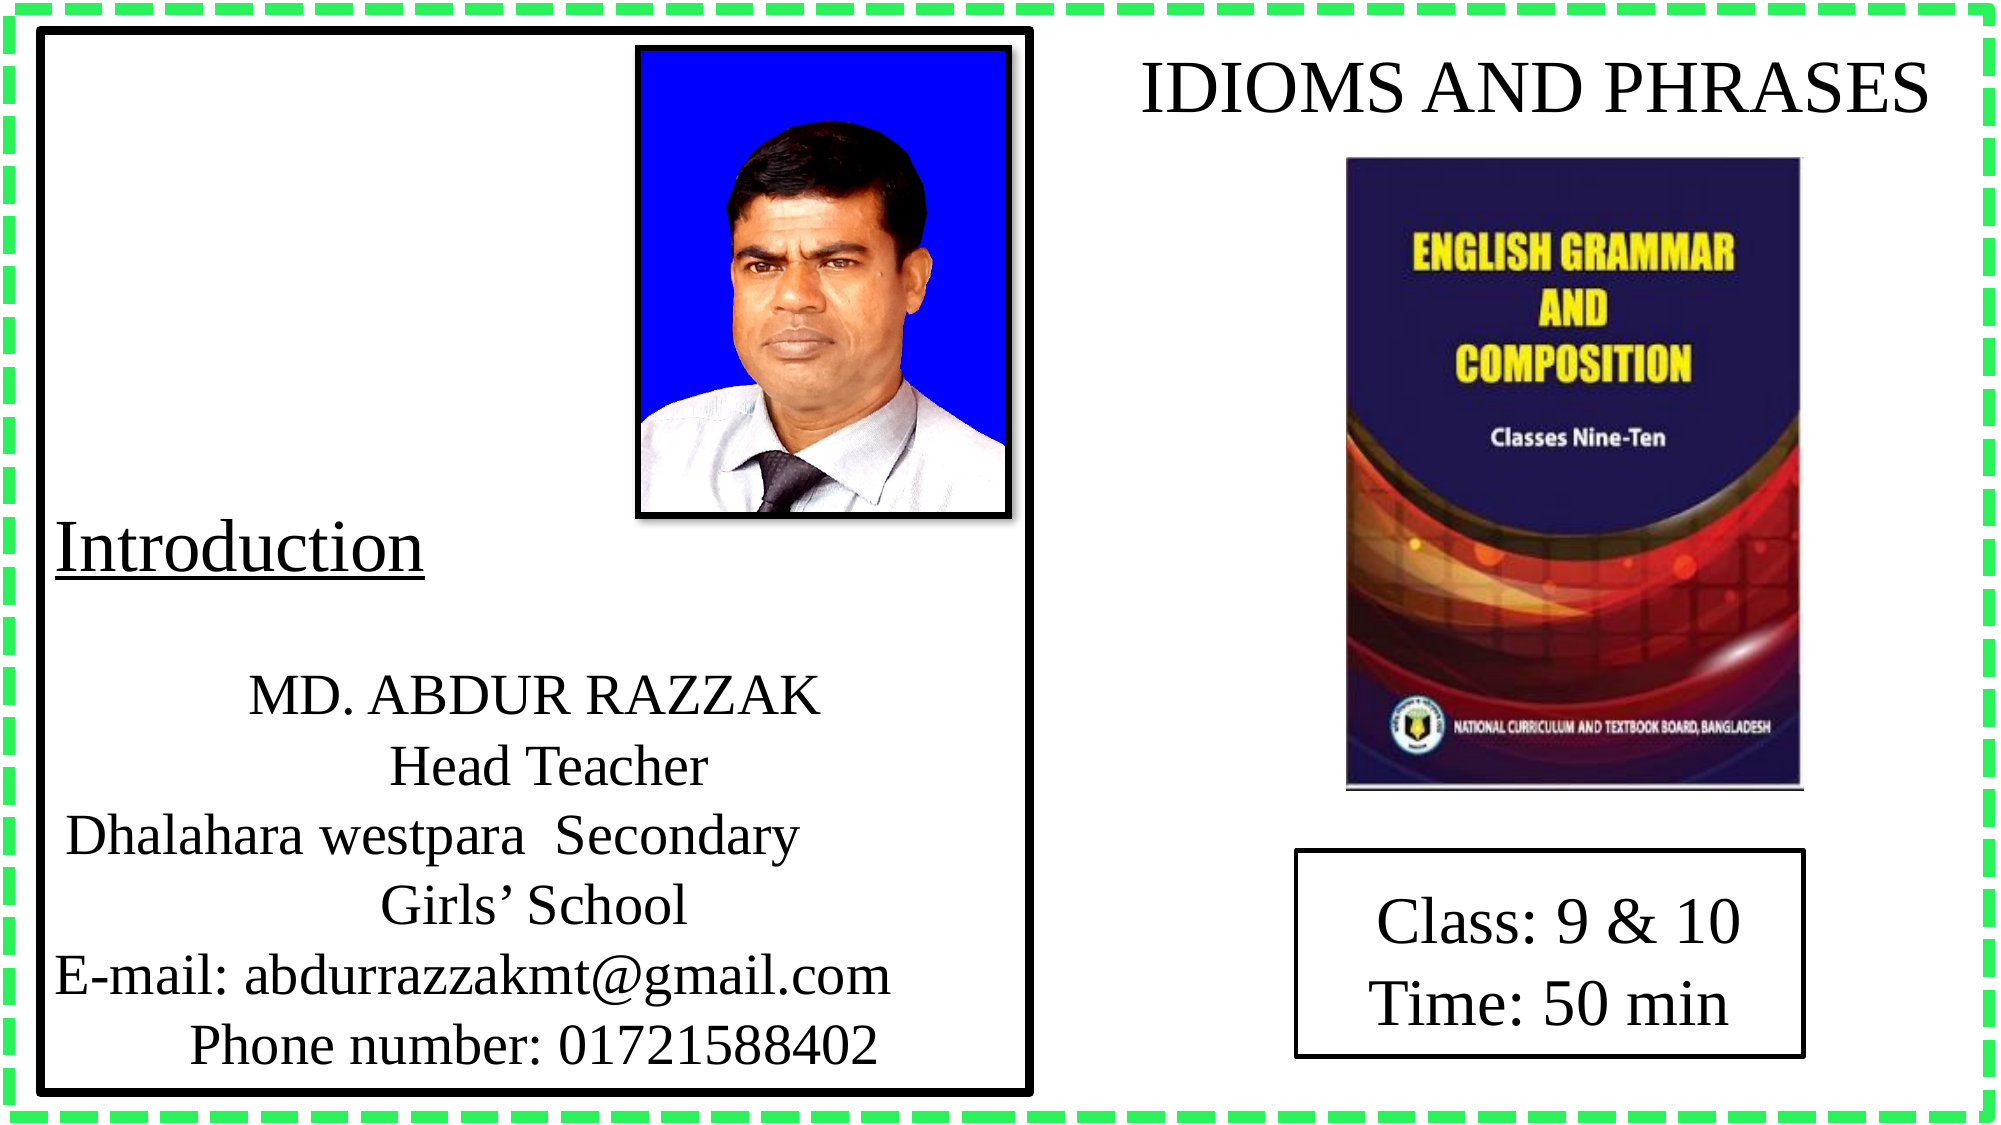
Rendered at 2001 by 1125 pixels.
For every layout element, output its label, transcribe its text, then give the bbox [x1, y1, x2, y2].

picture [1345, 157, 1804, 791]
text_box IDIOMS AND PHRASES [1108, 30, 1966, 136]
text_box Class: 9 & 10 Time: 50 min [1295, 850, 1804, 1057]
picture [640, 51, 1006, 513]
text_box [8, 8, 1991, 1118]
text_box Introduction MD. ABDUR RAZZAK Head Teacher Dhalahara westpara Secondary Girls’ School E-mail: abdurrazzakmt@gmail.com Phone number: 01721588402 [39, 30, 1030, 1093]
